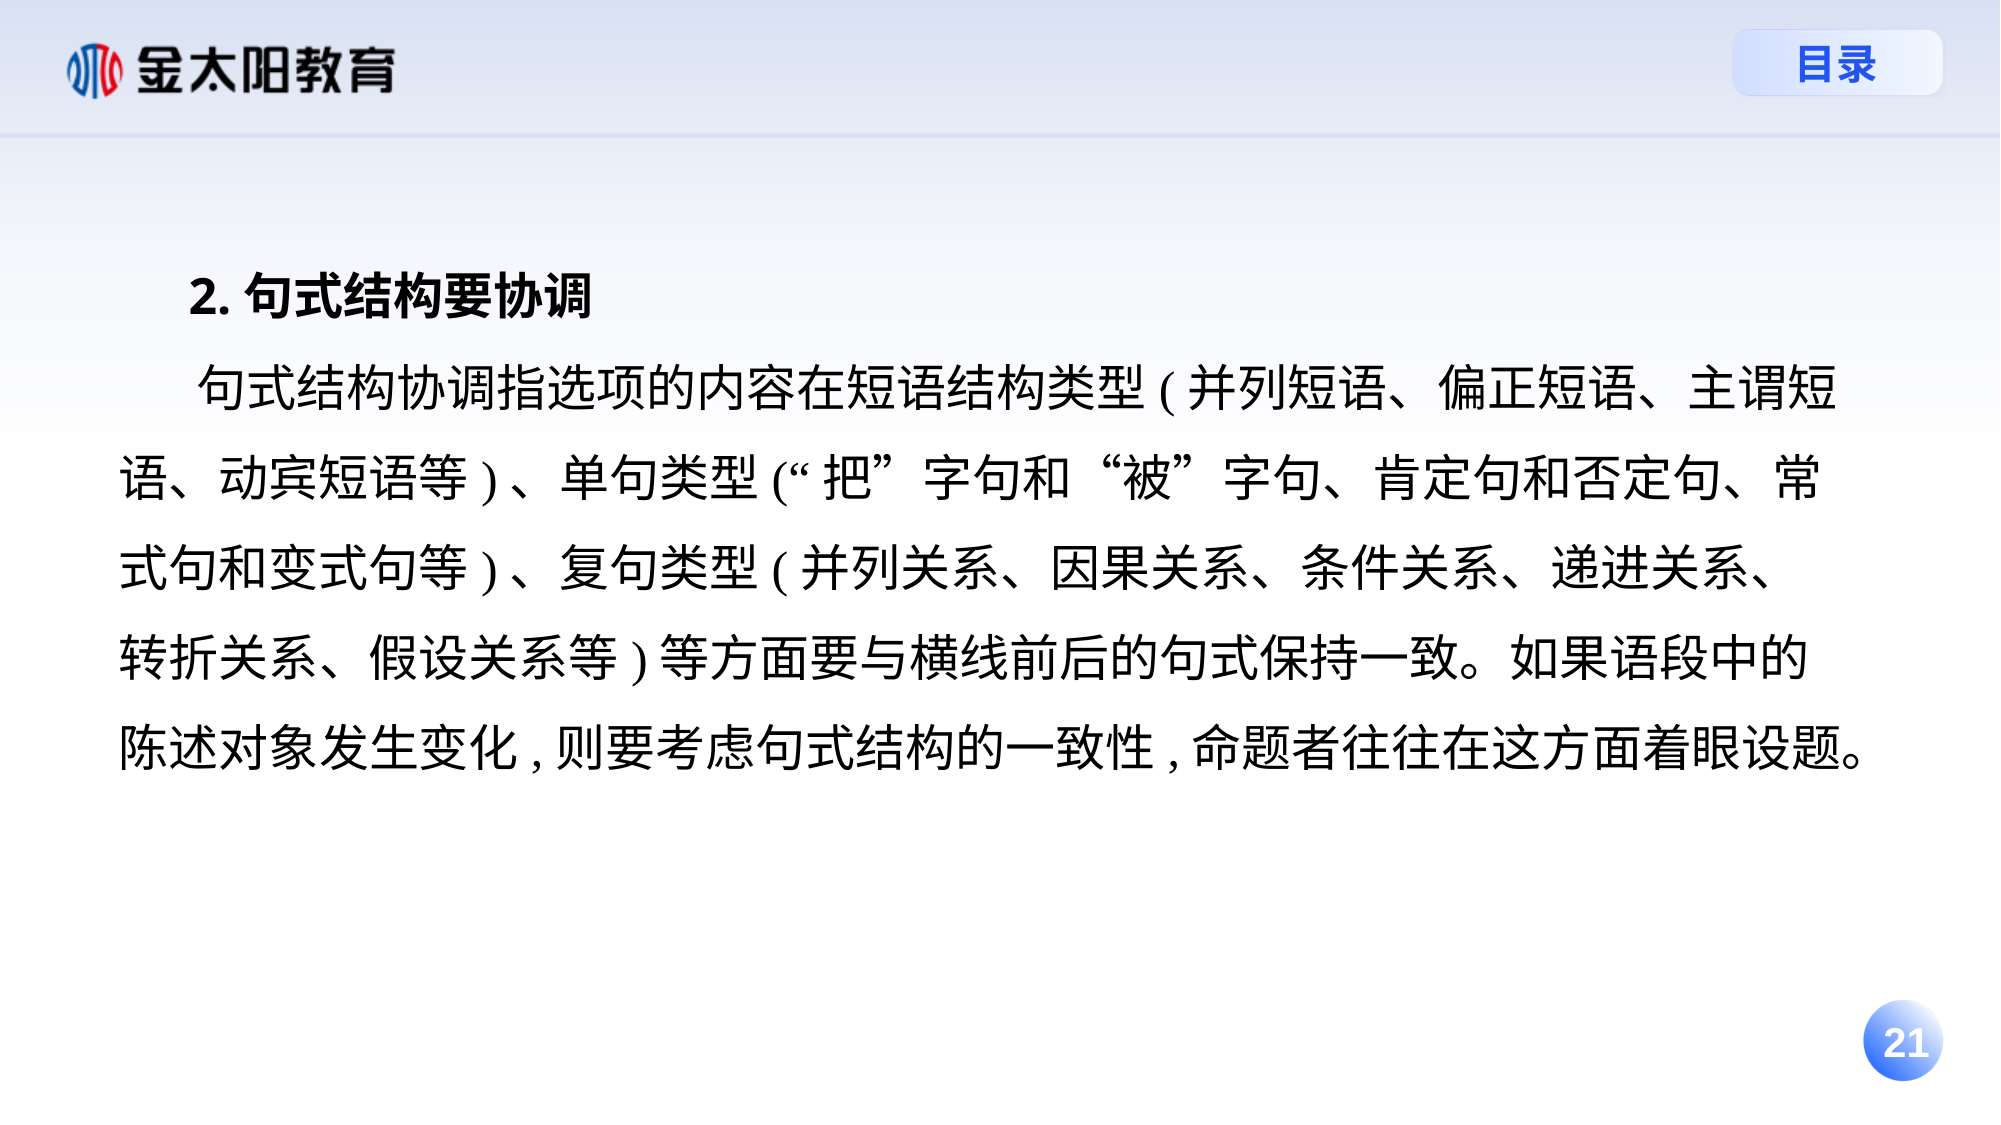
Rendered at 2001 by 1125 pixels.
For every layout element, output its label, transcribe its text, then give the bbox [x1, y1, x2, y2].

picture [0, 0, 2000, 1125]
text_box 2.句式结构要协调 [171, 261, 1172, 319]
text_box 句式结构协调指选项的内容在短语结构类型(并列短语、偏正短语、主谓短语、动宾短语等)、单句类型(“把”字句和“被”字句、肯定句和否定句、常式句和变式句等)、复句类型(并列关系、因果关系、条件关系、递进关系、转折关系、假设关系等)等方面要与横线前后的句式保持一致。如果语段中的陈述对象发生变化,则要考虑句式结构的一致性,命题者往往在这方面着眼设题。 [52, 319, 1860, 683]
